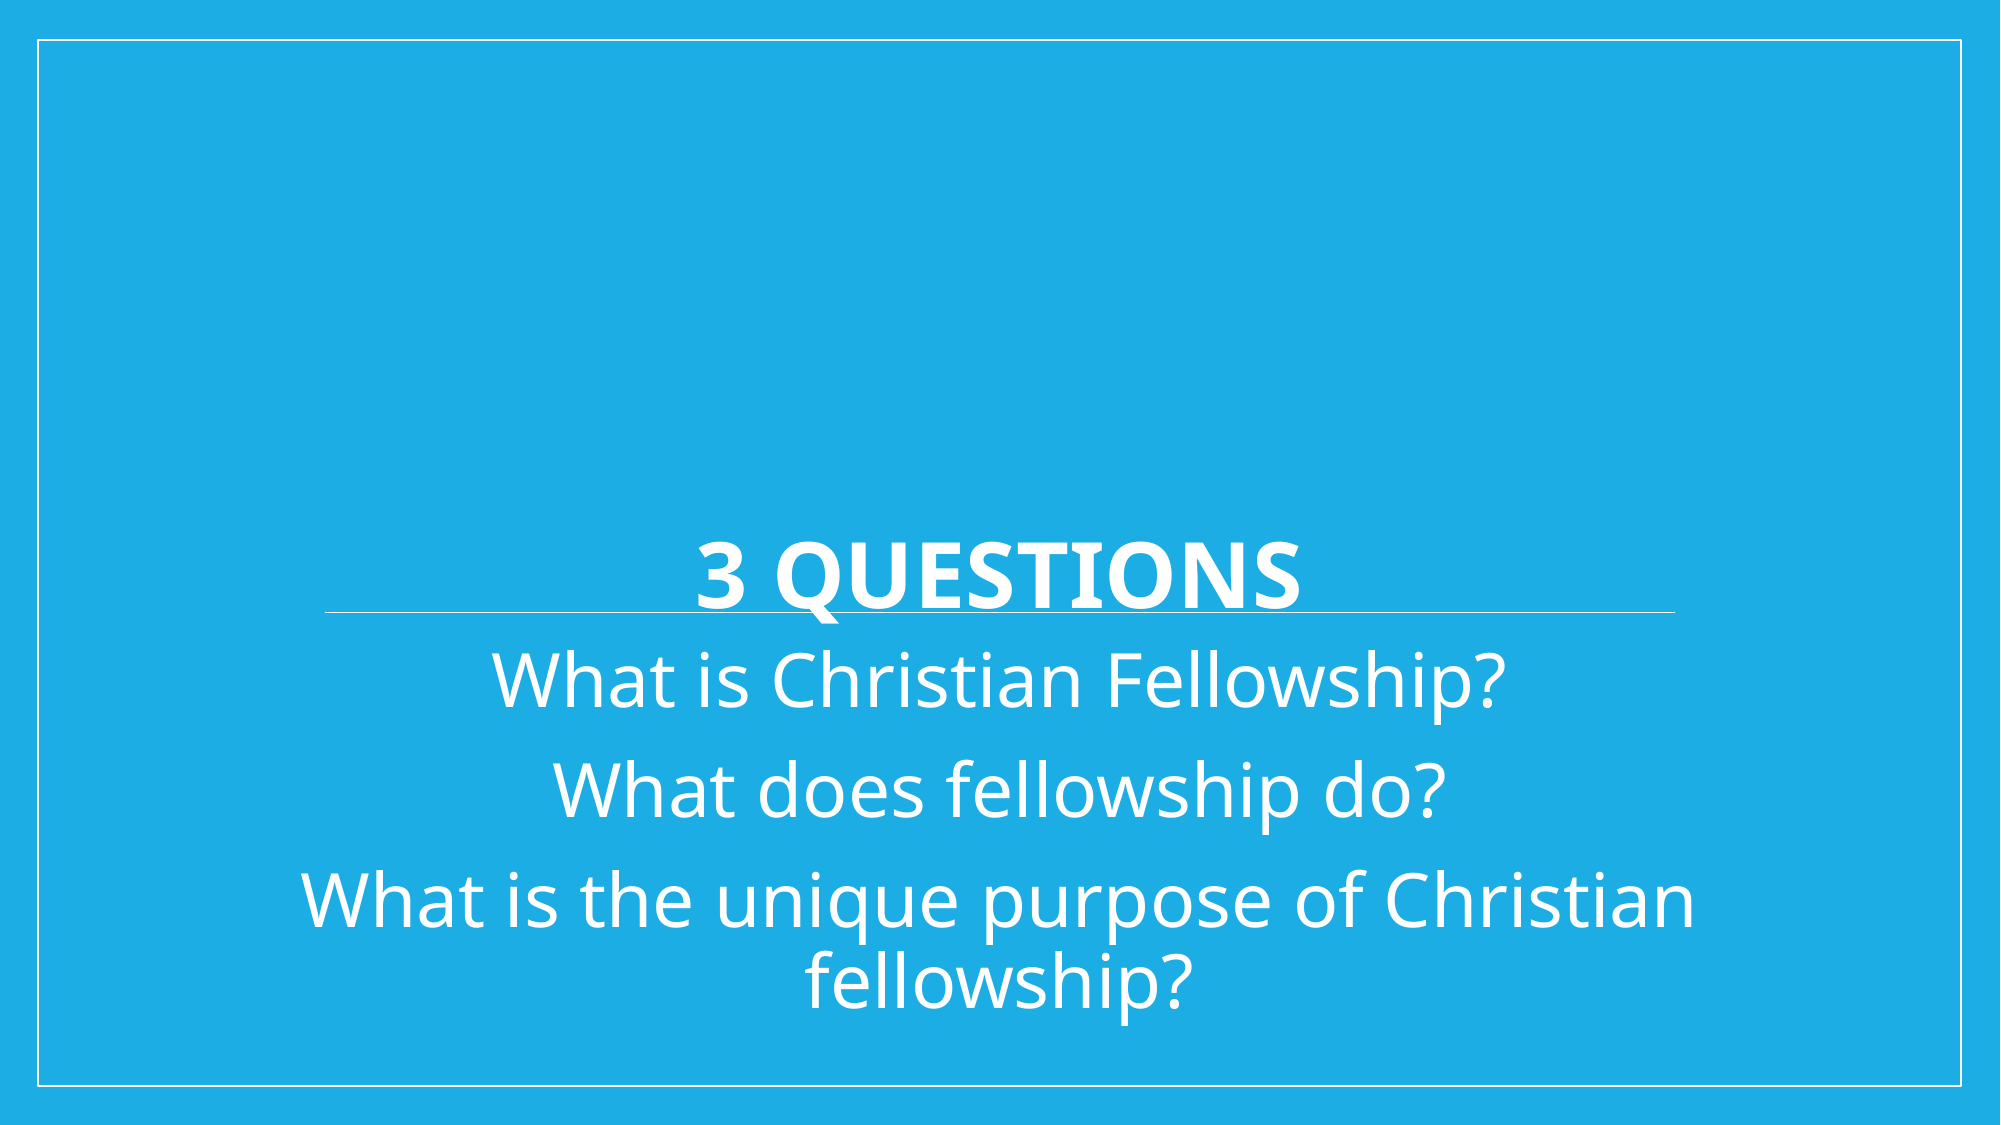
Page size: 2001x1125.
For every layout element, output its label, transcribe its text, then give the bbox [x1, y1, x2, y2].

subtitle What is Christian Fellowship? What does fellowship do? What is the unique purpose of Christian fellowship? [280, 634, 1719, 863]
title 3 Questions [182, 154, 1818, 635]
